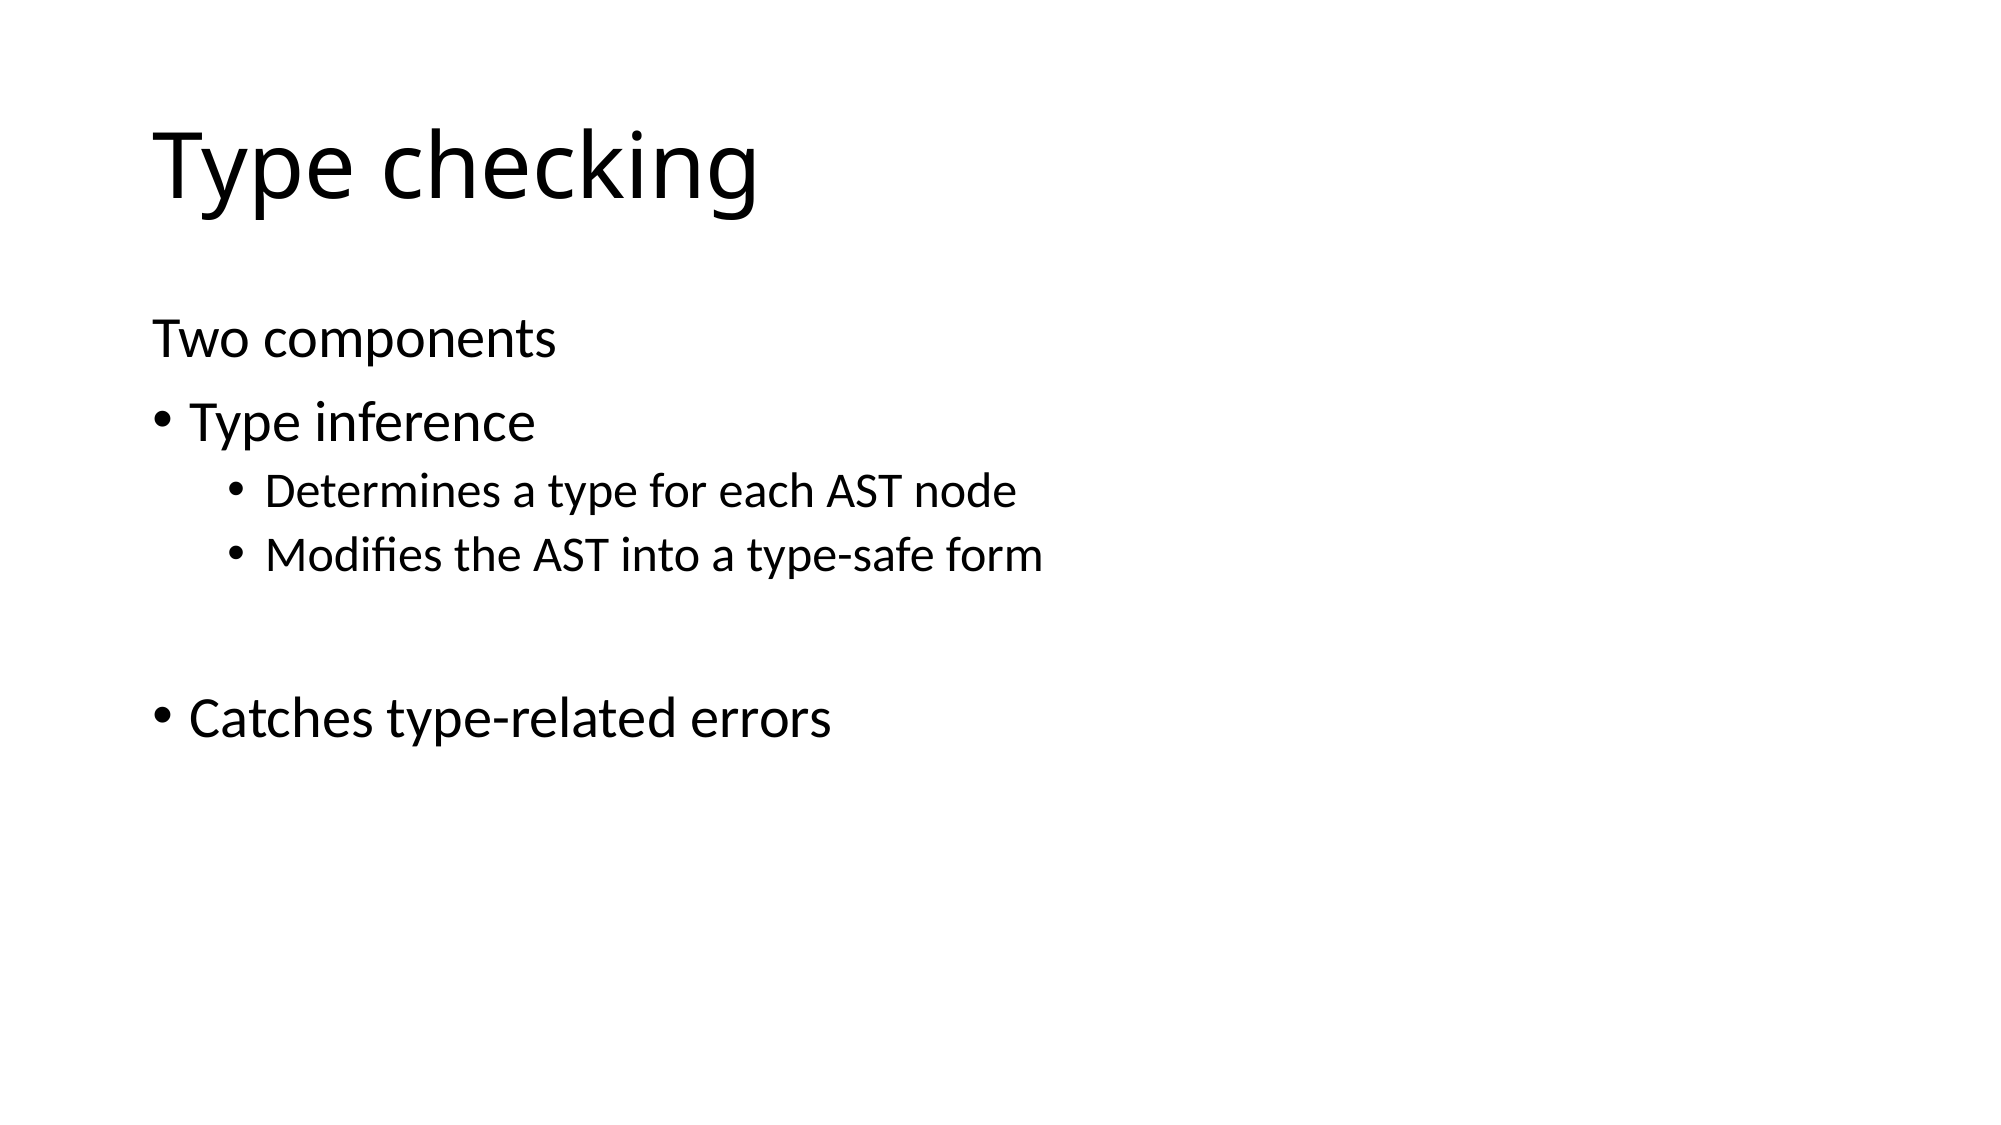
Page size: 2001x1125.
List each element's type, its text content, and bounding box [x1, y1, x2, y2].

title Type checking [137, 59, 1863, 278]
list Two components Type inference Determines a type for each AST node Modifies the AST into a type-safe form Catches type-related errors [137, 299, 1863, 1014]
